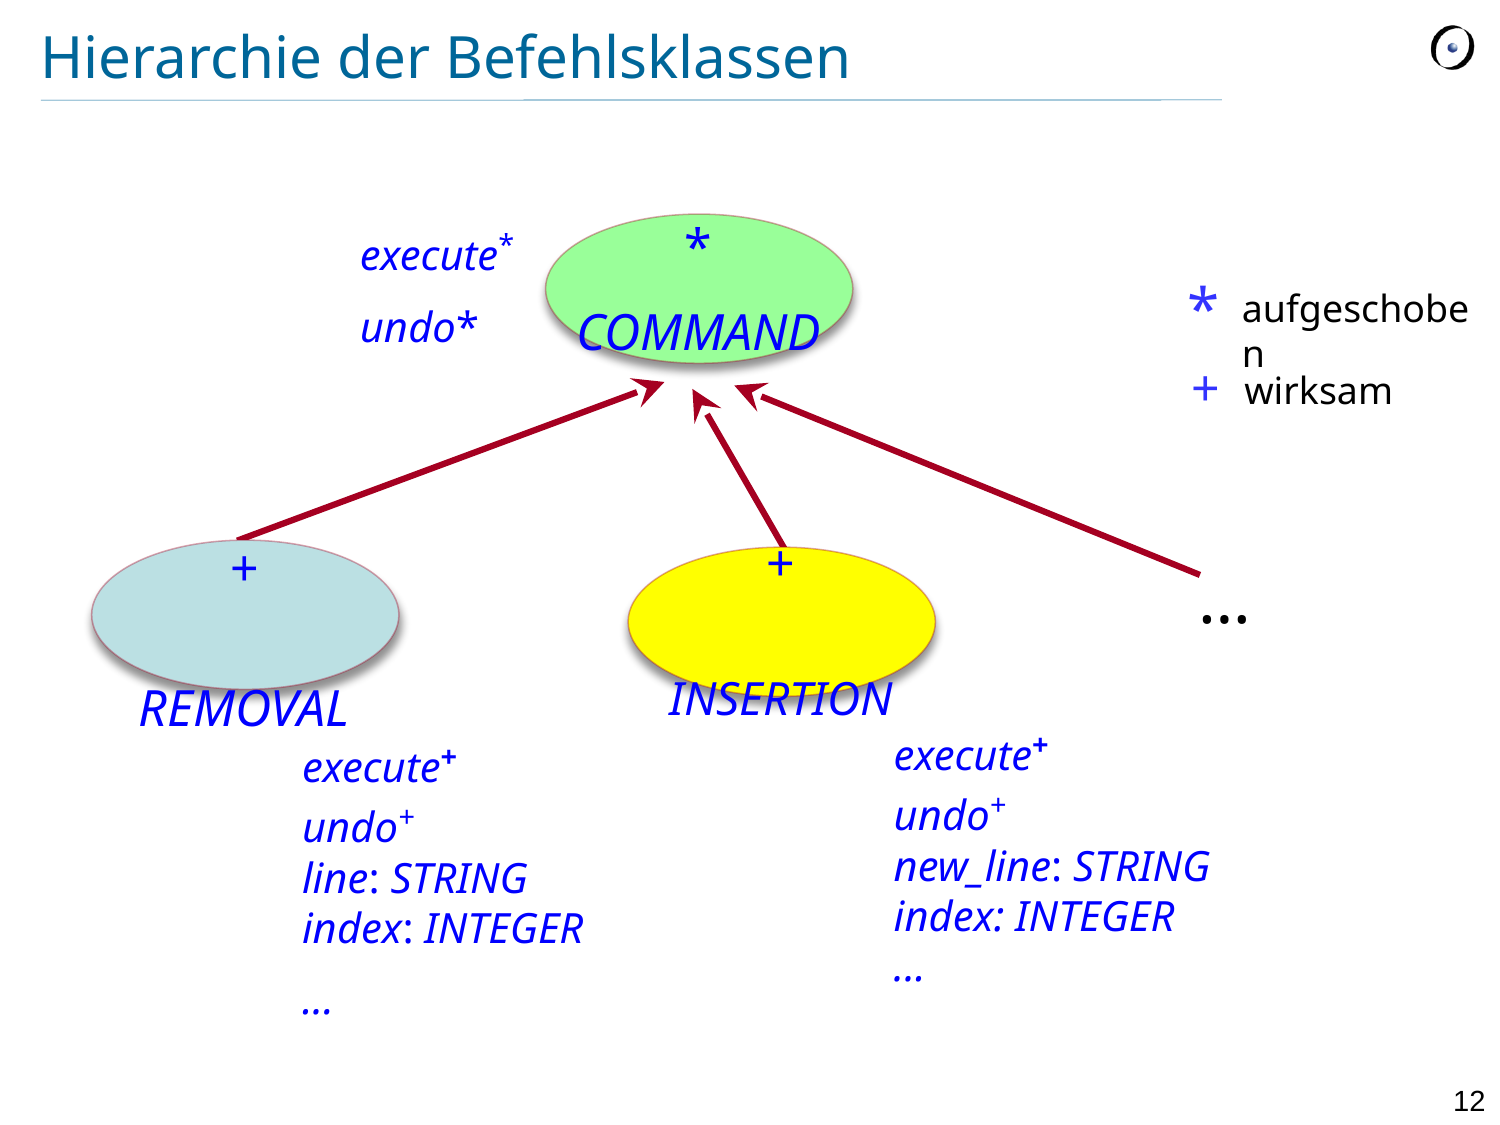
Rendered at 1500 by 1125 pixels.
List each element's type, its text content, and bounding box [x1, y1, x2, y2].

text_box … [1183, 549, 1375, 645]
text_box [529, 209, 868, 364]
picture [1429, 20, 1476, 72]
text_box [734, 383, 758, 403]
text_box execute+ undo+ new_line: STRING index: INTEGER ... [878, 712, 1289, 998]
text_box aufgeschoben [1227, 277, 1500, 382]
text_box [692, 388, 712, 413]
text_box wirksam [1229, 359, 1436, 420]
text_box * [1172, 264, 1247, 350]
text_box execute* undo* [345, 212, 525, 359]
text_box + [1176, 350, 1251, 424]
text_box execute+ undo+ line: STRING index: INTEGER ... [287, 724, 663, 1031]
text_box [75, 539, 414, 690]
title Hierarchie der Befehlsklassen [40, 18, 1344, 91]
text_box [611, 546, 950, 697]
text_box [641, 379, 665, 399]
